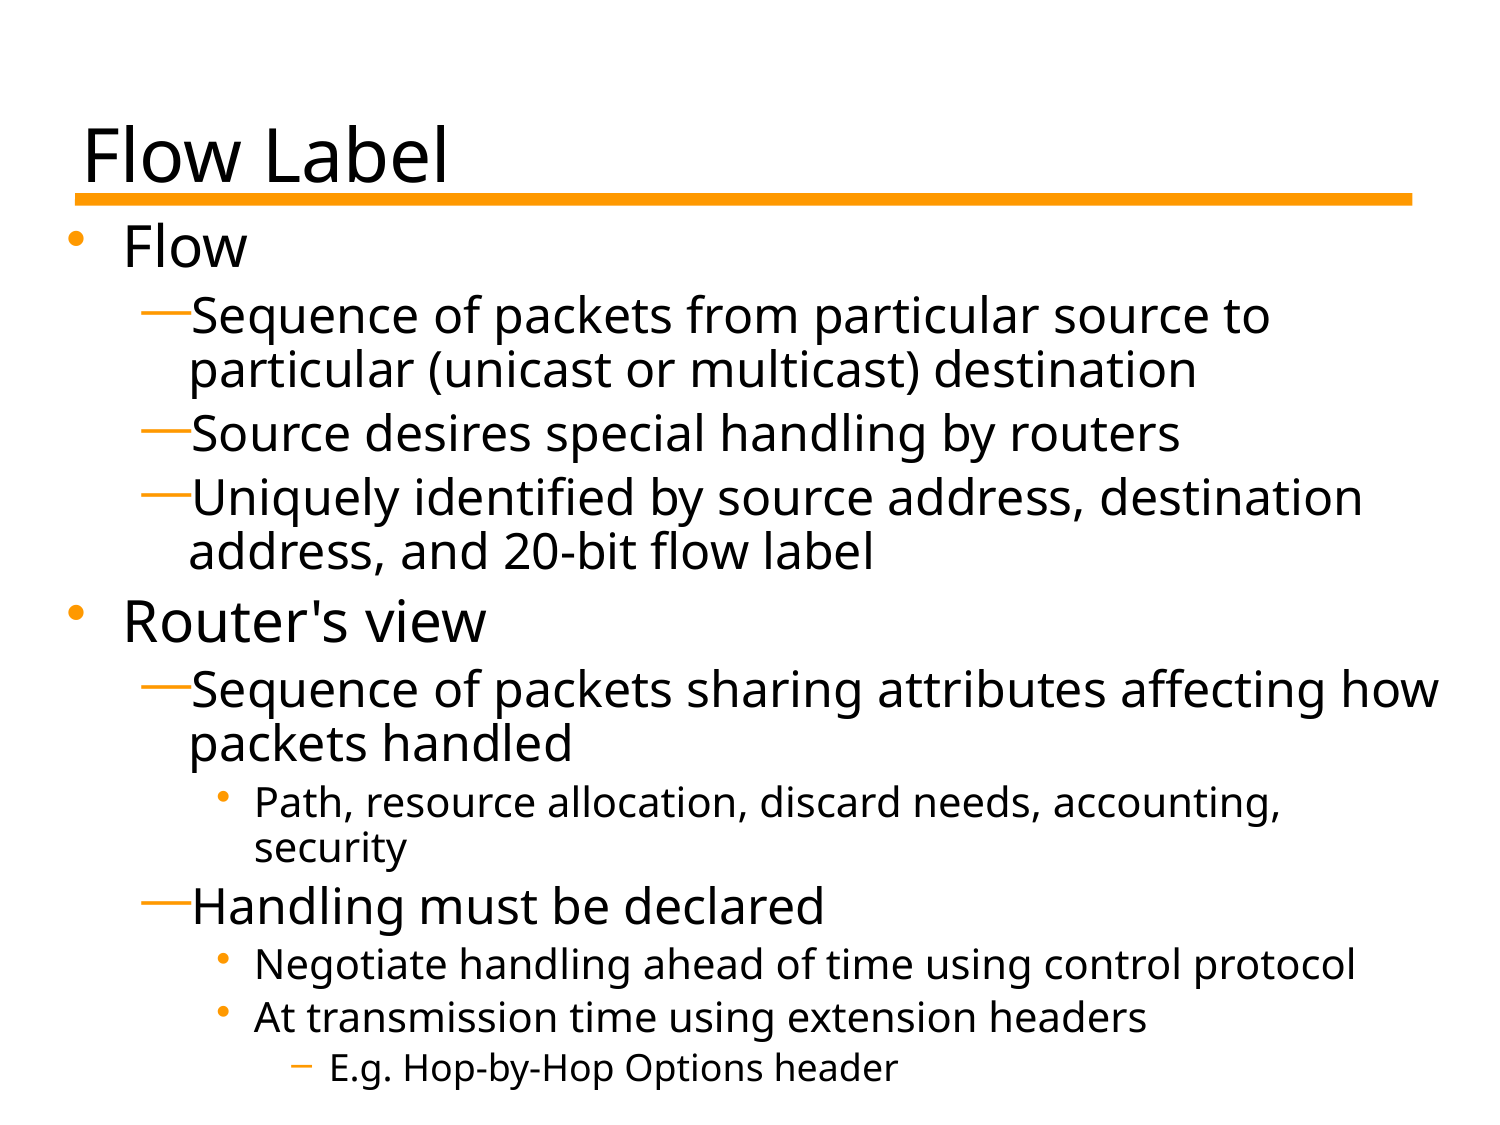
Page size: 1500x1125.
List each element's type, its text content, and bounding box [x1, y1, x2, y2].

title Flow Label [66, 17, 1413, 205]
list Flow Sequence of packets from particular source to particular (unicast or multicast) destination Source desires special handling by routers Uniquely identified by source address, destination address, and 20-bit flow label Router's view Sequence of packets sharing attributes affecting how packets handled Path, resource allocation, discard needs, accounting, security Handling must be declared Negotiate handling ahead of time using control protocol At transmission time using extension headers E.g. Hop-by-Hop Options header [51, 209, 1462, 979]
